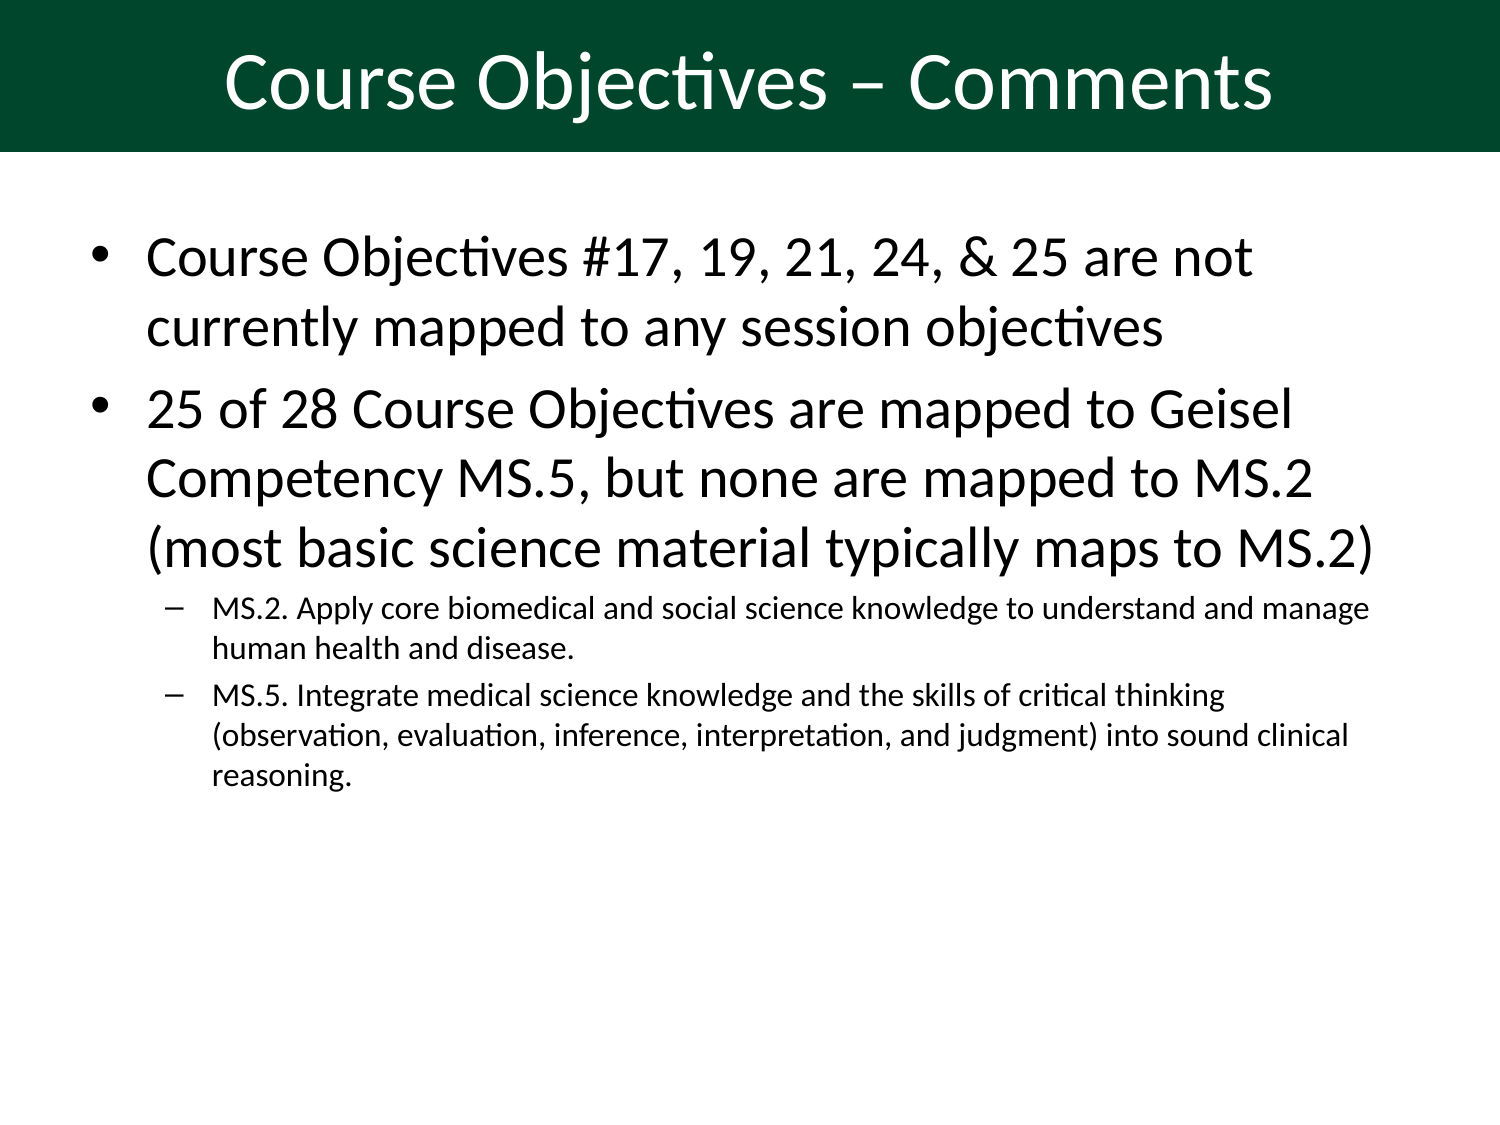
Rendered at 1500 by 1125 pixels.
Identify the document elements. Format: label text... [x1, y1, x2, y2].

list Course Objectives #17, 19, 21, 24, & 25 are not currently mapped to any session objectives 25 of 28 Course Objectives are mapped to Geisel Competency MS.5, but none are mapped to MS.2 (most basic science material typically maps to MS.2) MS.2. Apply core biomedical and social science knowledge to understand and manage human health and disease. MS.5. Integrate medical science knowledge and the skills of critical thinking (observation, evaluation, inference, interpretation, and judgment) into sound clinical reasoning. [75, 210, 1425, 1056]
title Course Objectives – Comments [0, 0, 1500, 152]
